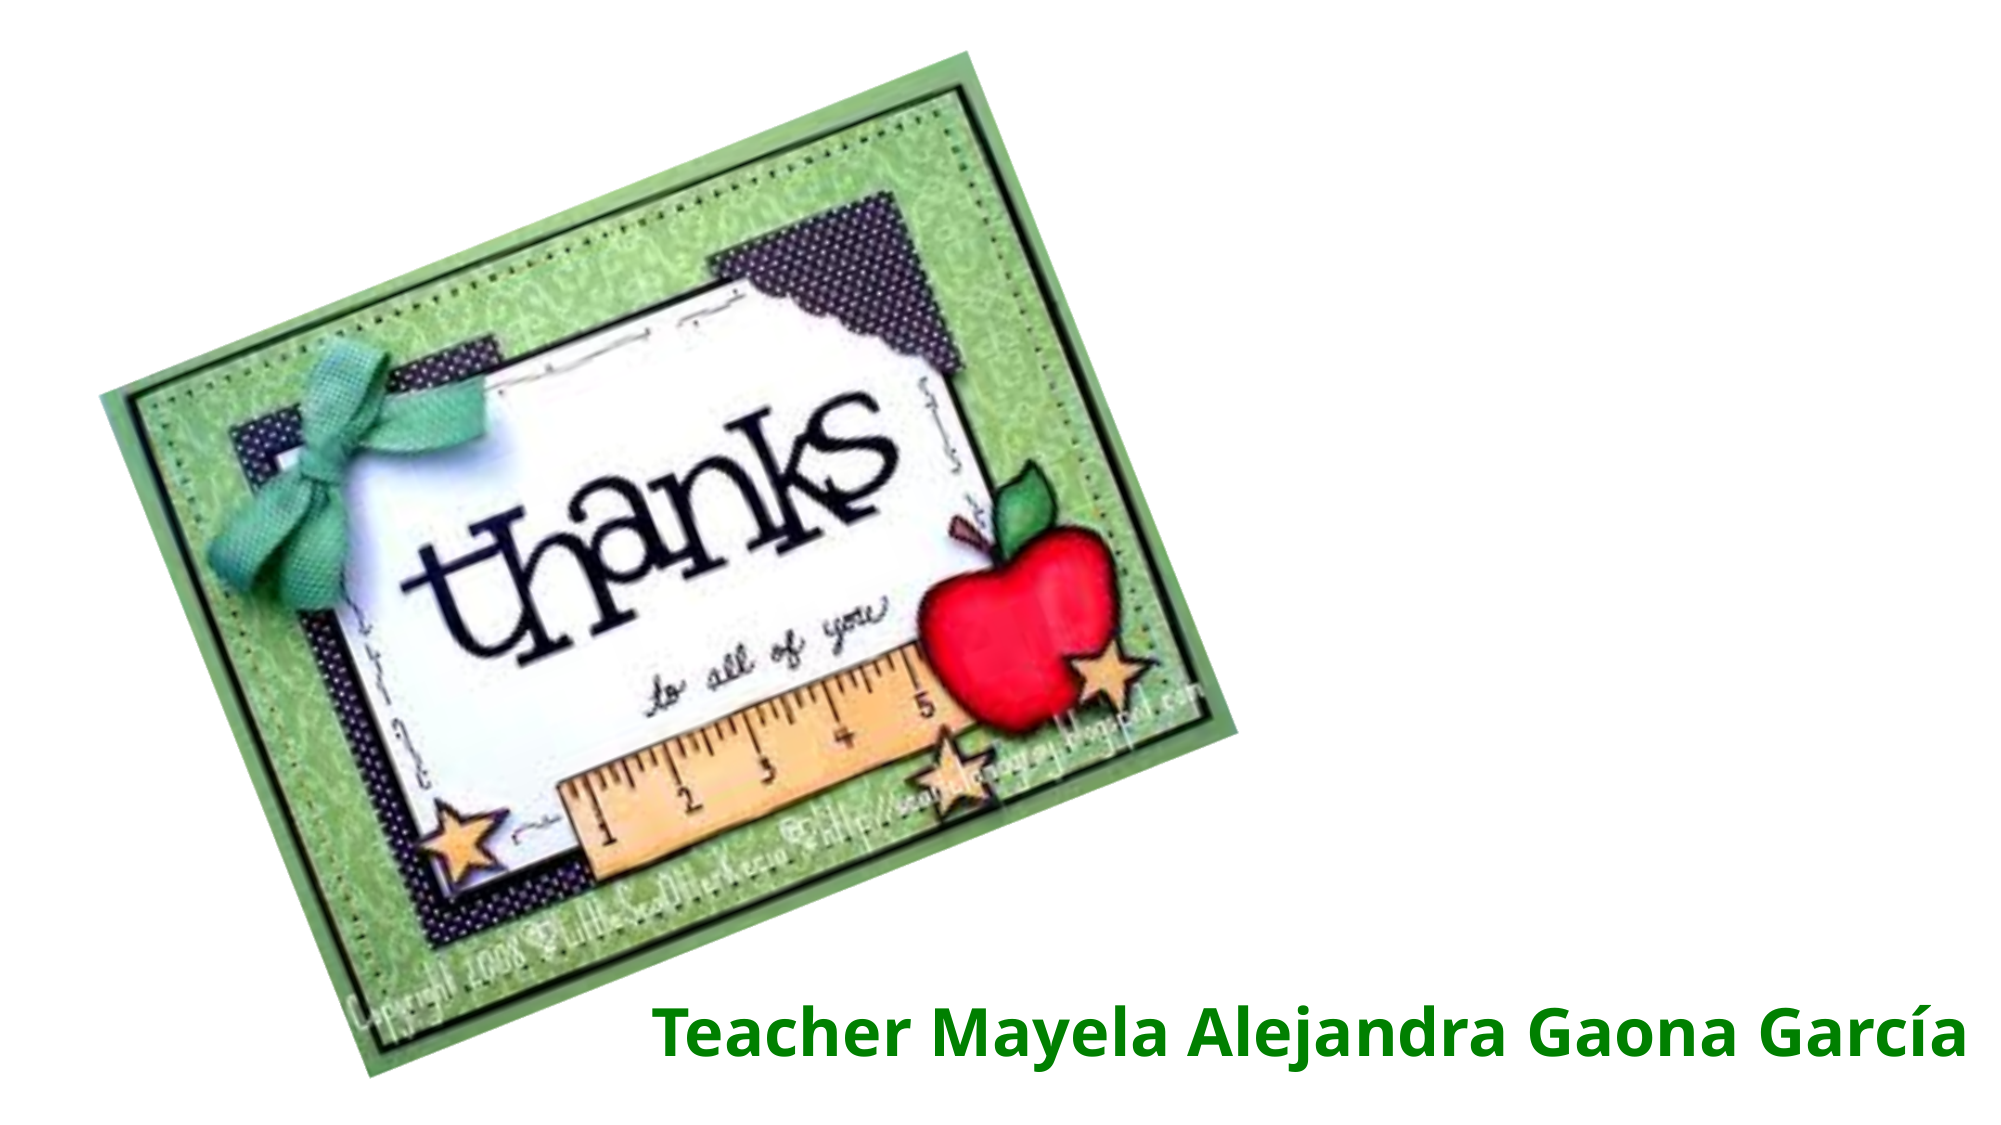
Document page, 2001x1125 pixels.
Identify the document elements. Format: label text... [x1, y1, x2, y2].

picture [100, 52, 1237, 1076]
text_box Teacher Mayela Alejandra Gaona García [636, 982, 1986, 1077]
